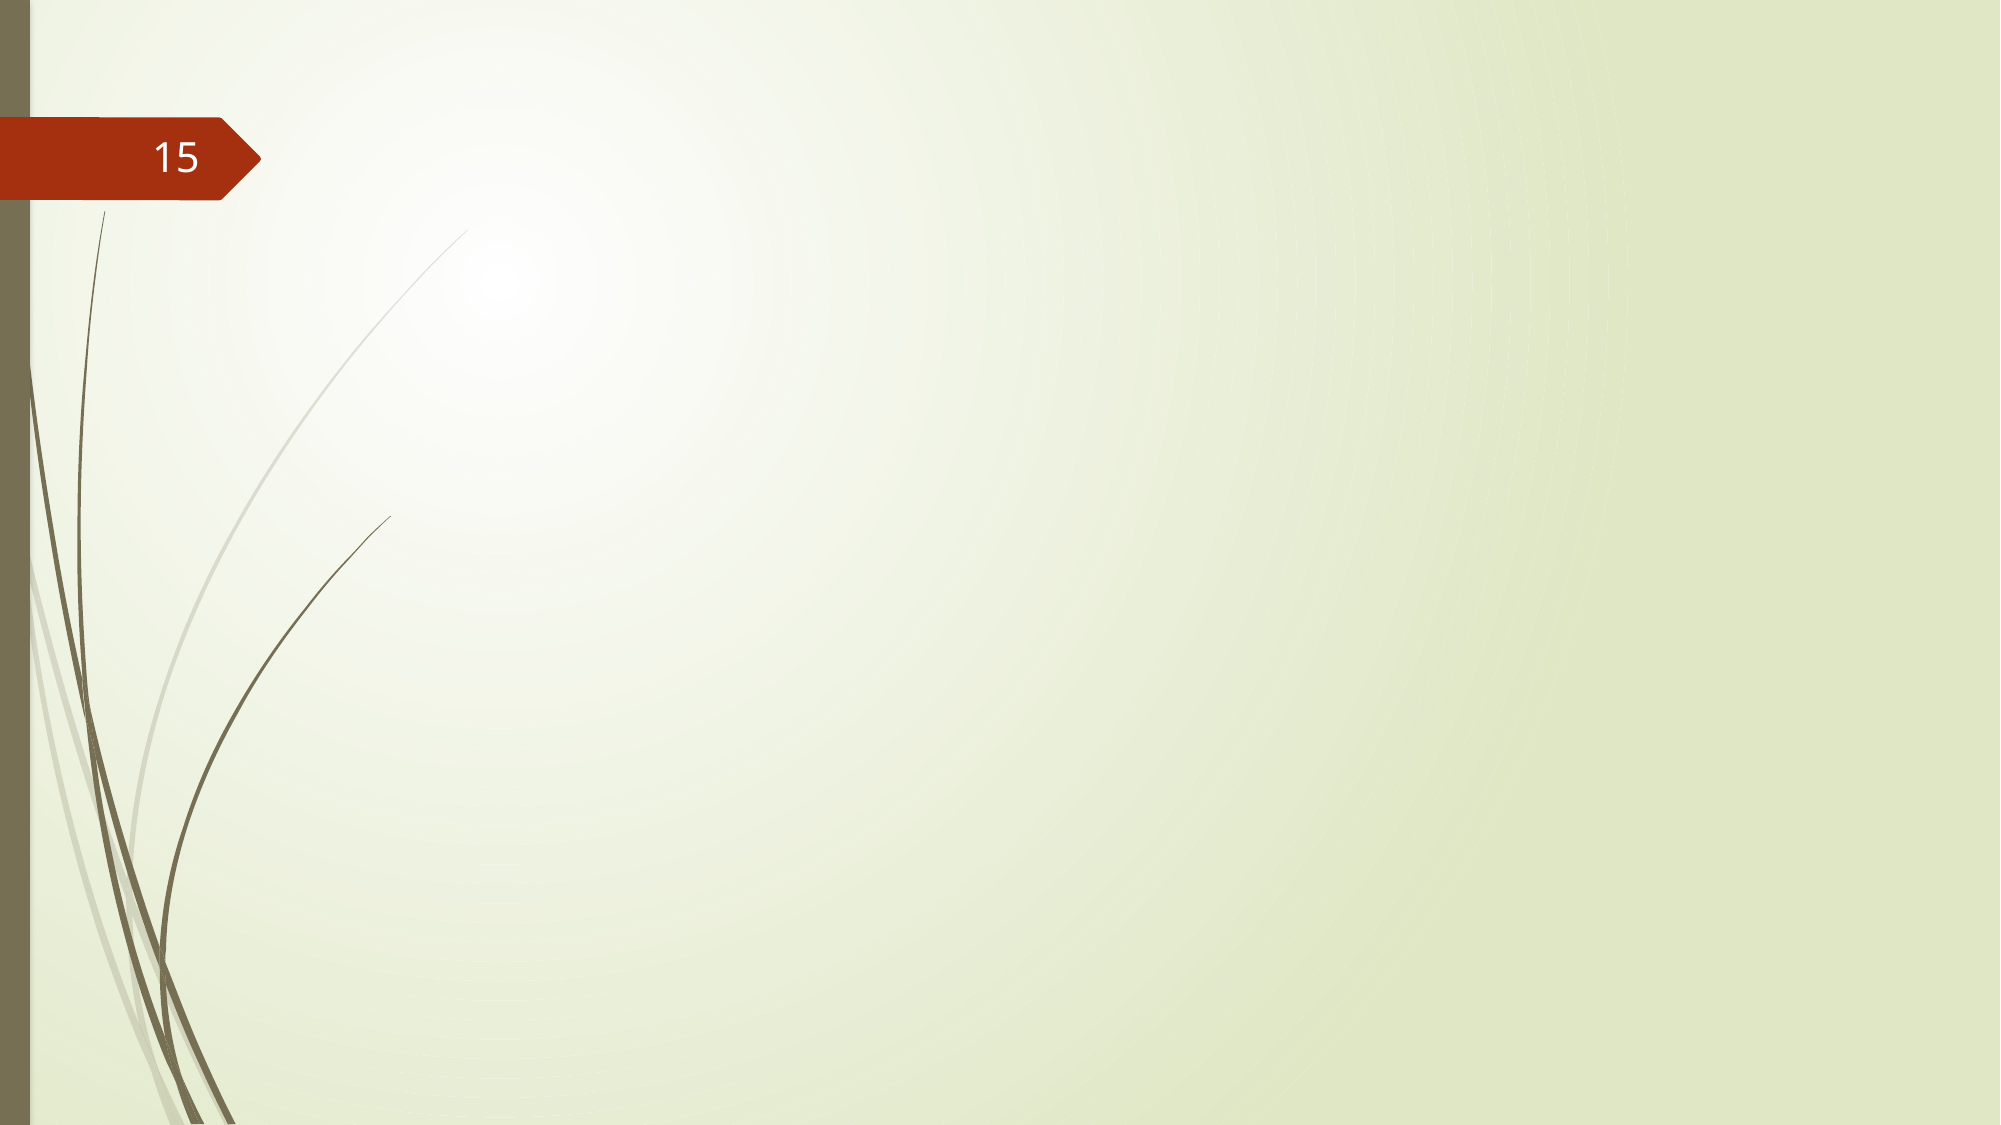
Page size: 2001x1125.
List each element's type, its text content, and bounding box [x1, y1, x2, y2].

slide_number 15 [87, 129, 216, 190]
